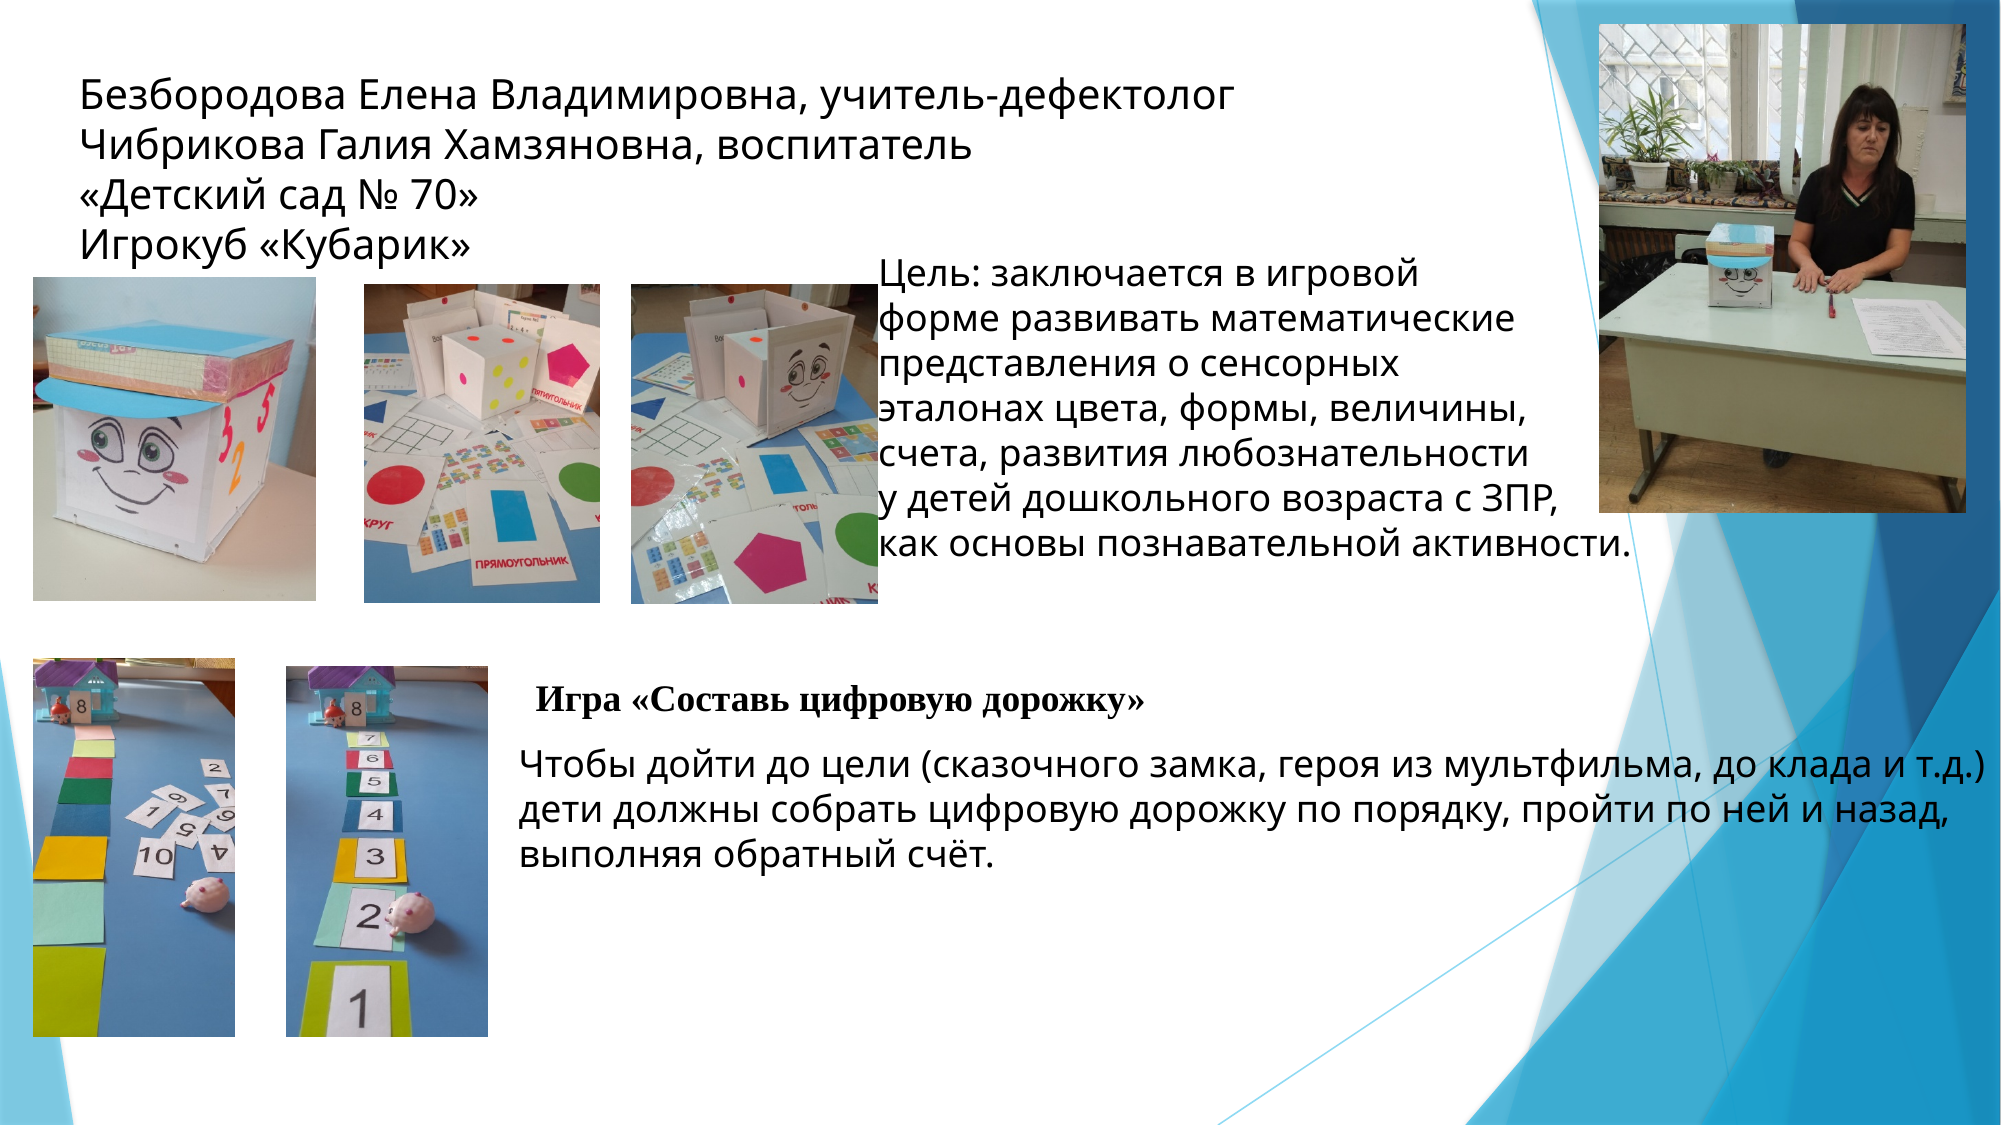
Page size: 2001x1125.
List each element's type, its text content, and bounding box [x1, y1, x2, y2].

picture [32, 657, 236, 1038]
title Безбородова Елена Владимировна, учитель-дефектолог Чибрикова Галия Хамзяновна, воспитатель «Детский сад № 70» Игрокуб «Кубарик» [64, 59, 1593, 278]
text_box Игра «Составь цифровую дорожку» [520, 666, 1161, 732]
text_box Цель: заключается в игровой форме развивать математические представления о сенсорных эталонах цвета, формы, величины, счета, развития любознательности у детей дошкольного возраста с ЗПР, как основы познавательной активности. [863, 241, 1648, 572]
picture [364, 284, 600, 603]
text_box Чтобы дойти до цели (сказочного замка, героя из мультфильма, до клада и т.д.) дети должны собрать цифровую дорожку по порядку, пройти по ней и назад, выполняя обратный счёт. [503, 732, 2000, 882]
picture [285, 666, 489, 1038]
picture [630, 284, 878, 605]
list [1598, 23, 1967, 514]
picture [32, 276, 316, 602]
